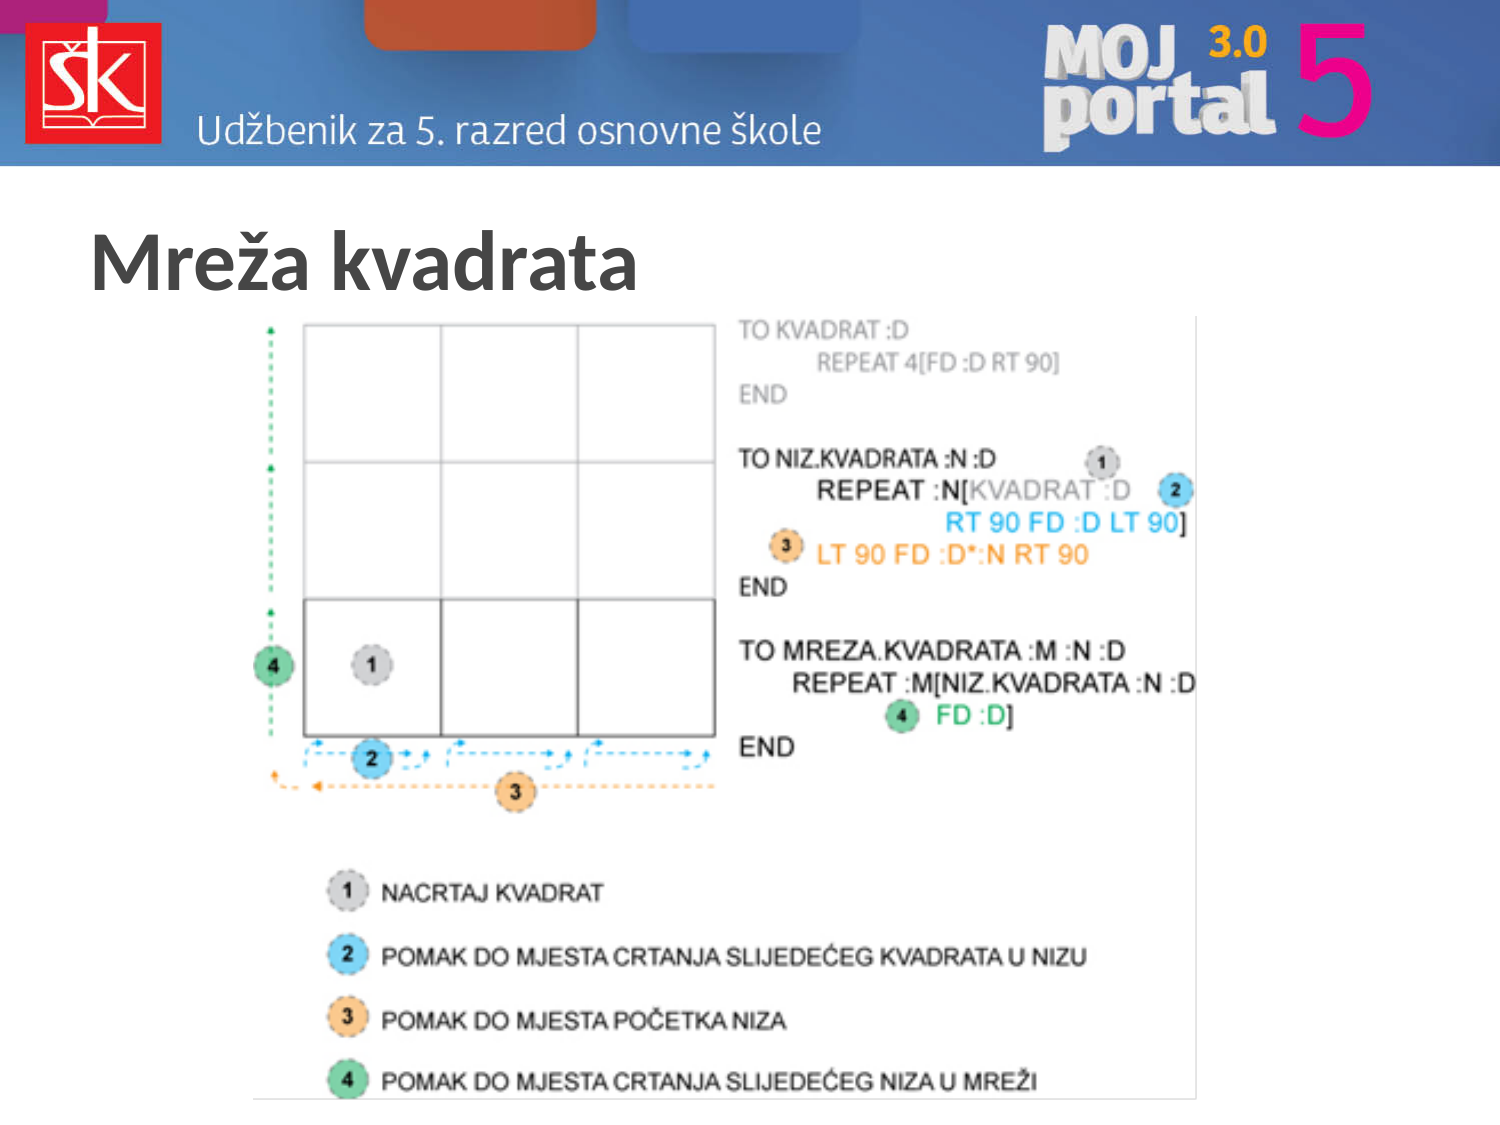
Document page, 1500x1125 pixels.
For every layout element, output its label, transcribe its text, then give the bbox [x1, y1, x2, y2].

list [253, 316, 1200, 1102]
picture [0, 0, 1500, 1125]
title Mreža kvadrata [75, 162, 1425, 350]
